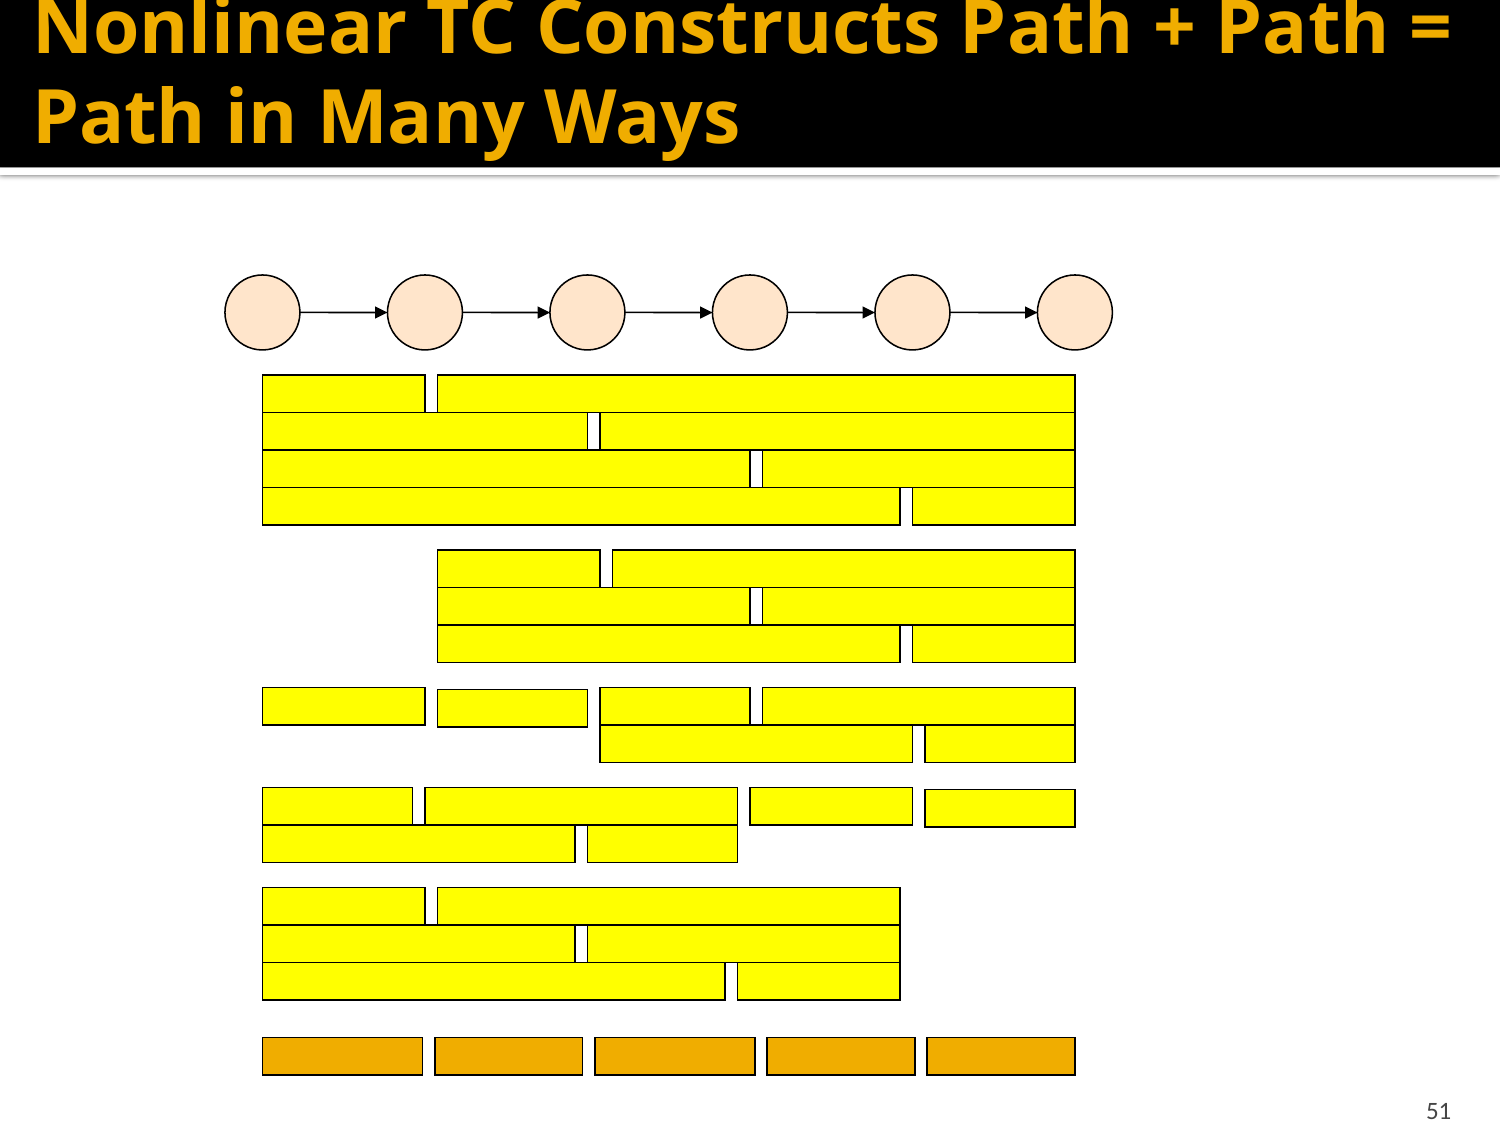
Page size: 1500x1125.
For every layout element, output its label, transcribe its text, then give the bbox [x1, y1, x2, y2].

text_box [224, 274, 1113, 350]
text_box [599, 687, 1075, 763]
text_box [262, 687, 588, 728]
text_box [262, 787, 738, 863]
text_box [749, 787, 1075, 827]
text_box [262, 887, 900, 1000]
slide_number 51 [1345, 1080, 1467, 1125]
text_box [262, 374, 1075, 525]
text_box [437, 549, 1075, 663]
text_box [262, 1037, 1075, 1075]
title Nonlinear TC Constructs Path + Path = Path in Many Ways [17, 0, 1500, 163]
